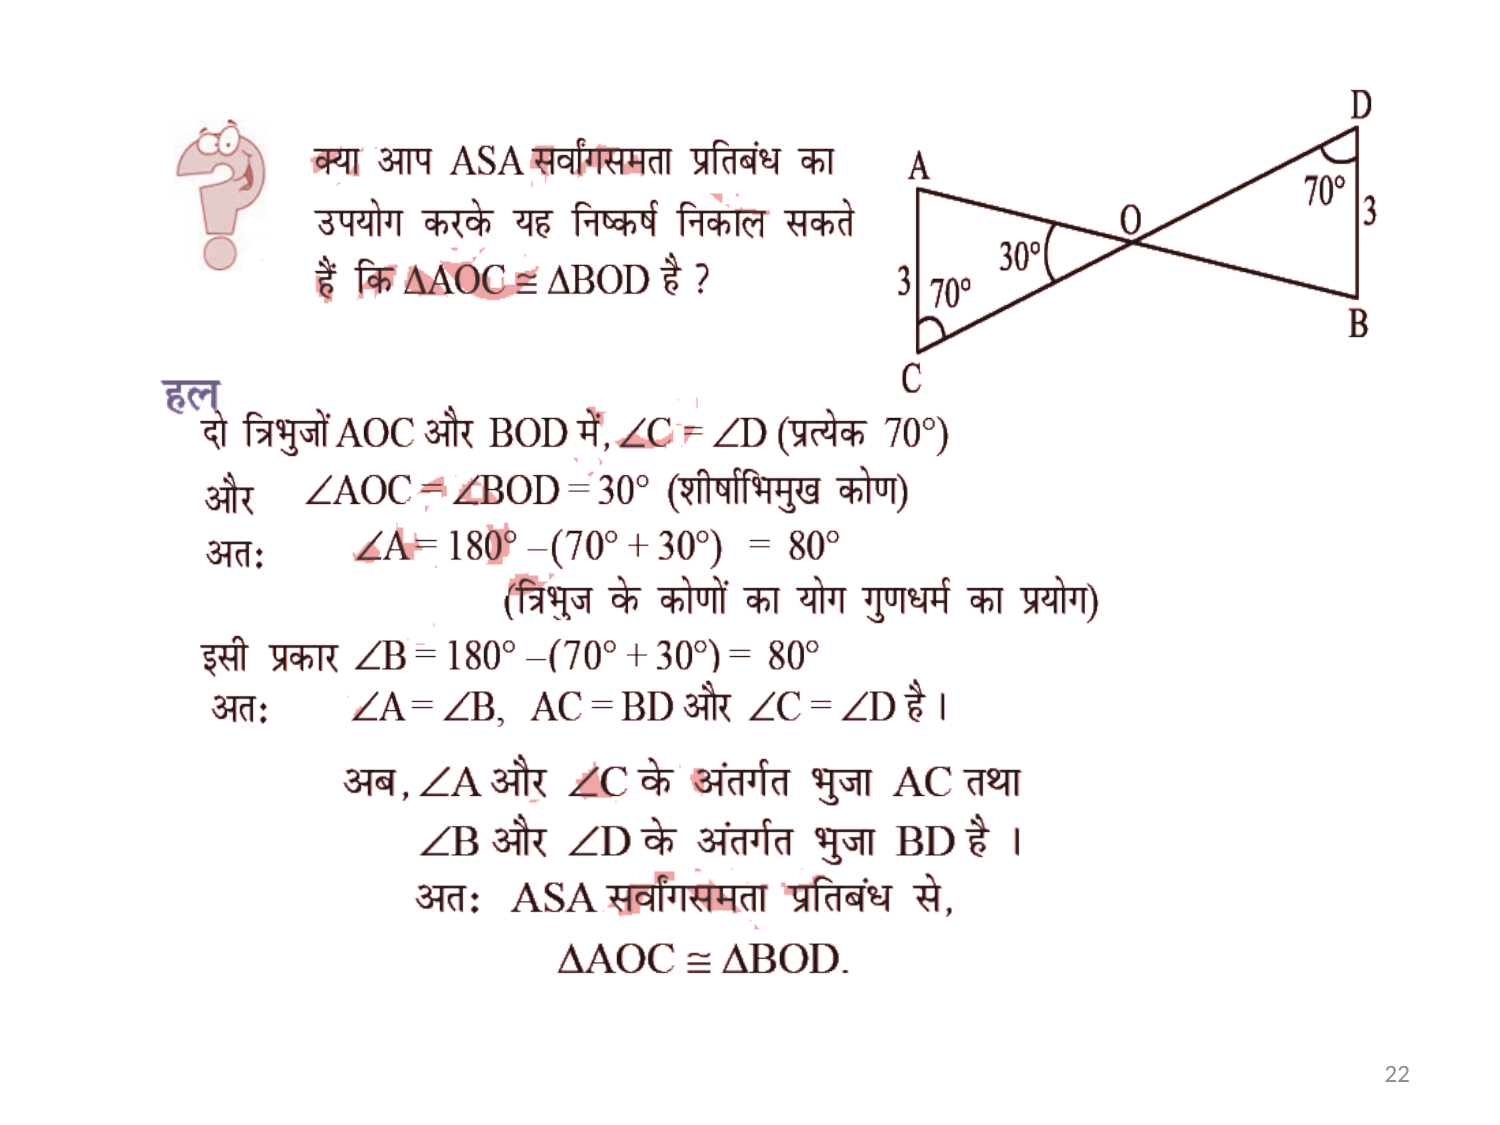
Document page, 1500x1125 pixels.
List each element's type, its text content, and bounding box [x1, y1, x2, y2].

slide_number 22 [1074, 1042, 1425, 1103]
picture [324, 748, 1057, 1001]
picture [149, 87, 1423, 738]
